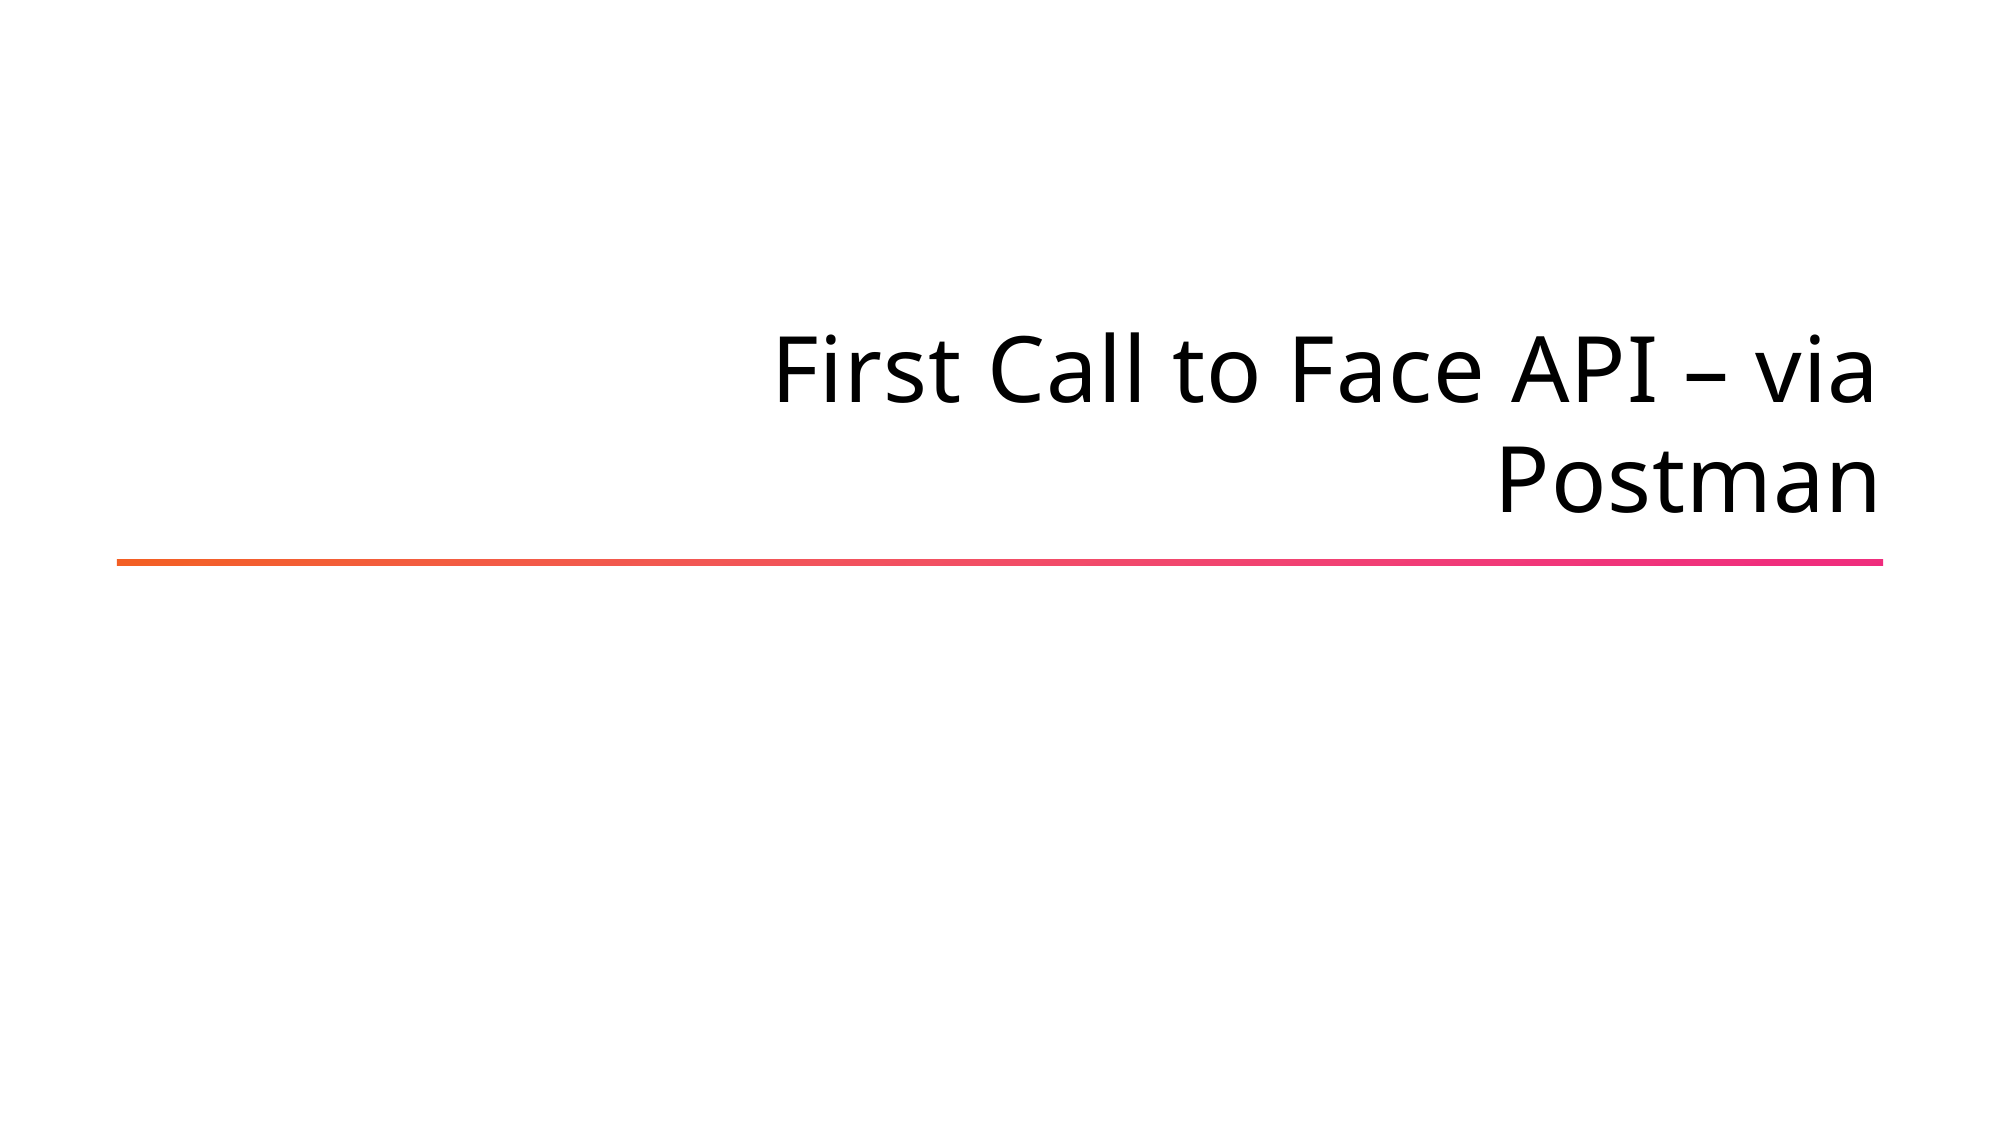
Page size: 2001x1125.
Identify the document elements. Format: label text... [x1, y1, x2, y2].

title First Call to Face API – via Postman [0, 308, 1884, 531]
text_box [116, 559, 1884, 566]
